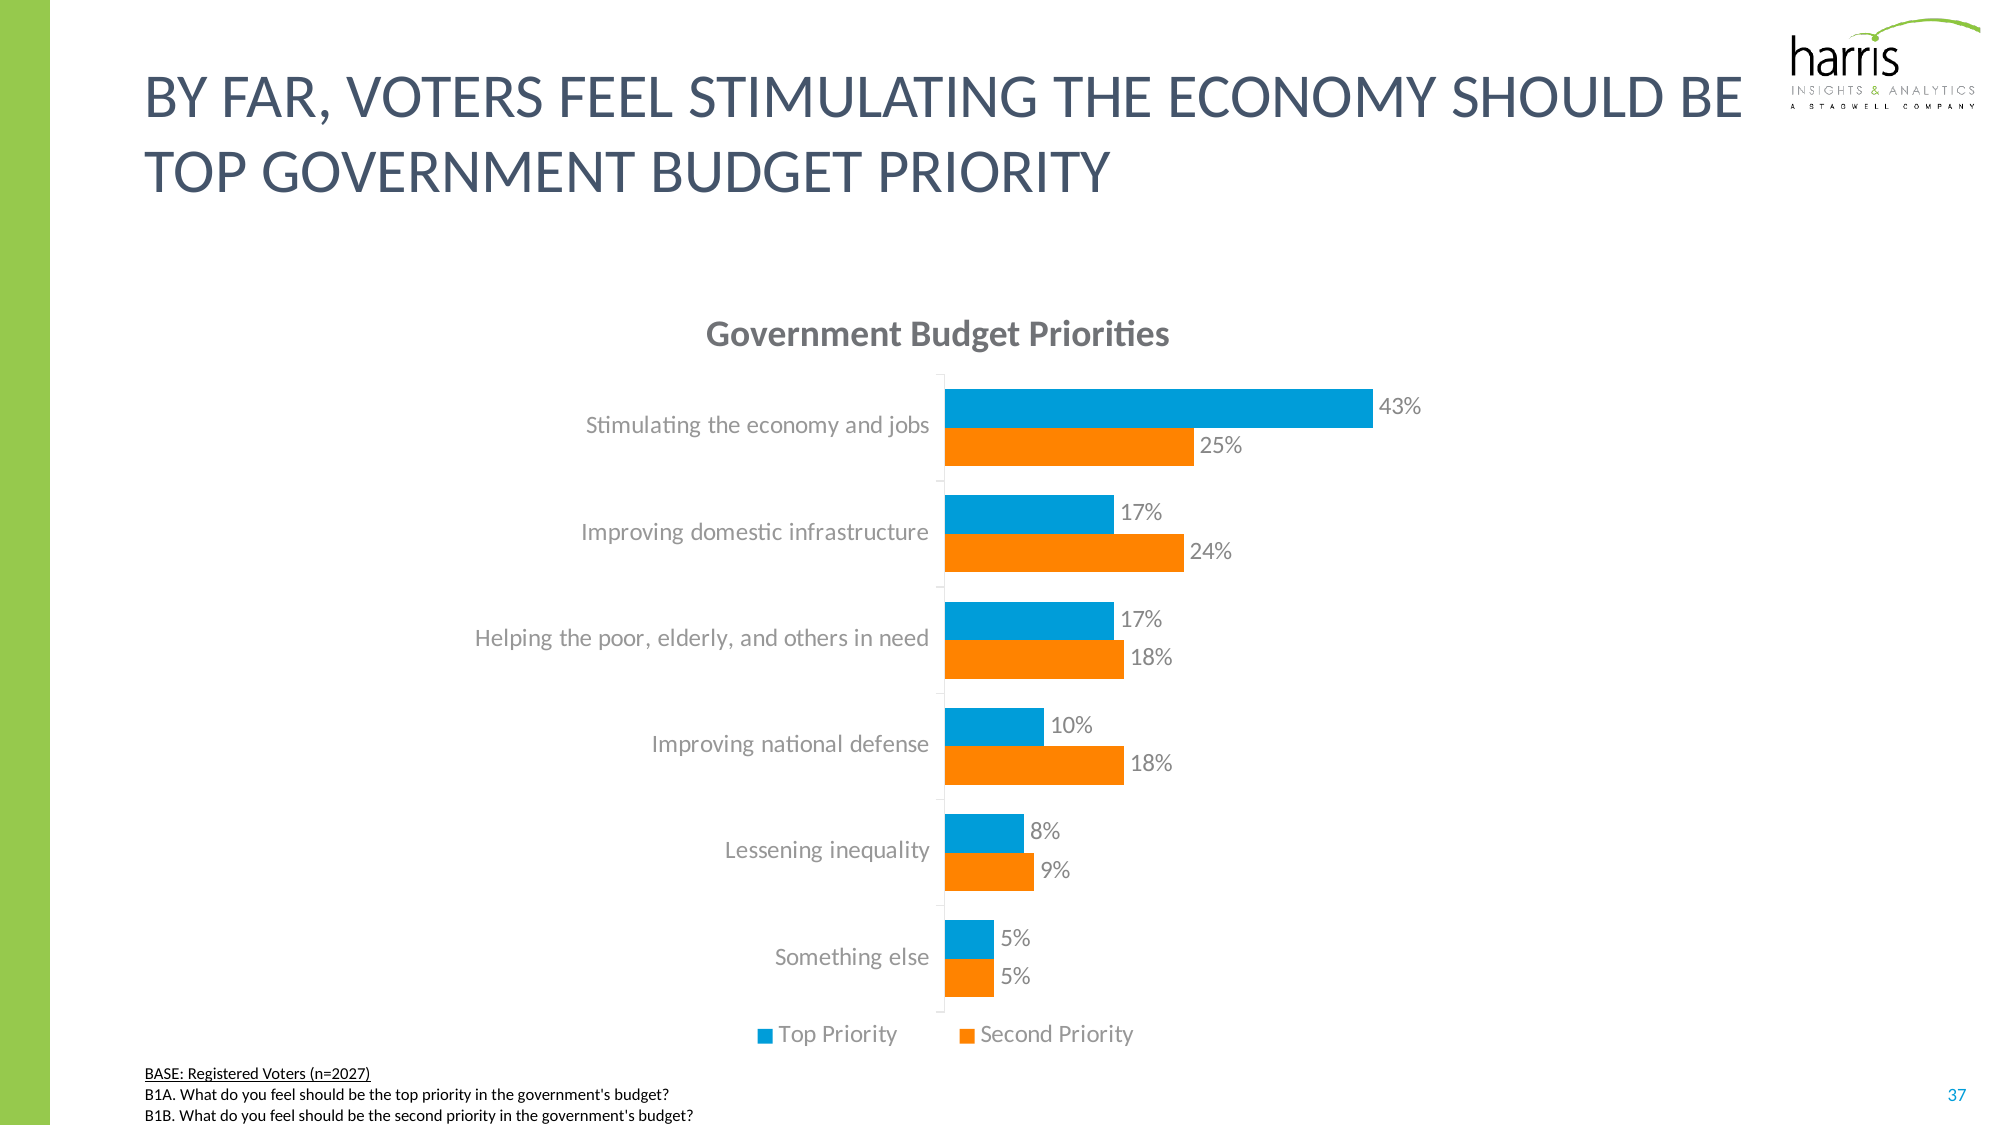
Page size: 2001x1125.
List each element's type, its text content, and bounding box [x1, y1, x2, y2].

picture [1787, 14, 1983, 113]
chart [337, 351, 1463, 1071]
text_box Government Budget Priorities [682, 301, 1186, 351]
list BASE: Registered Voters (n=2027) B1A. What do you feel should be the top priority in the government's budget? B1B. What do you feel should be the second priority in the government's budget? [129, 1012, 1916, 1125]
title BY FAR, VOTERS FEEL STIMULATING THE ECONOMY SHOULD BE TOP Government BUDGET PRIORITY [129, 111, 1763, 205]
